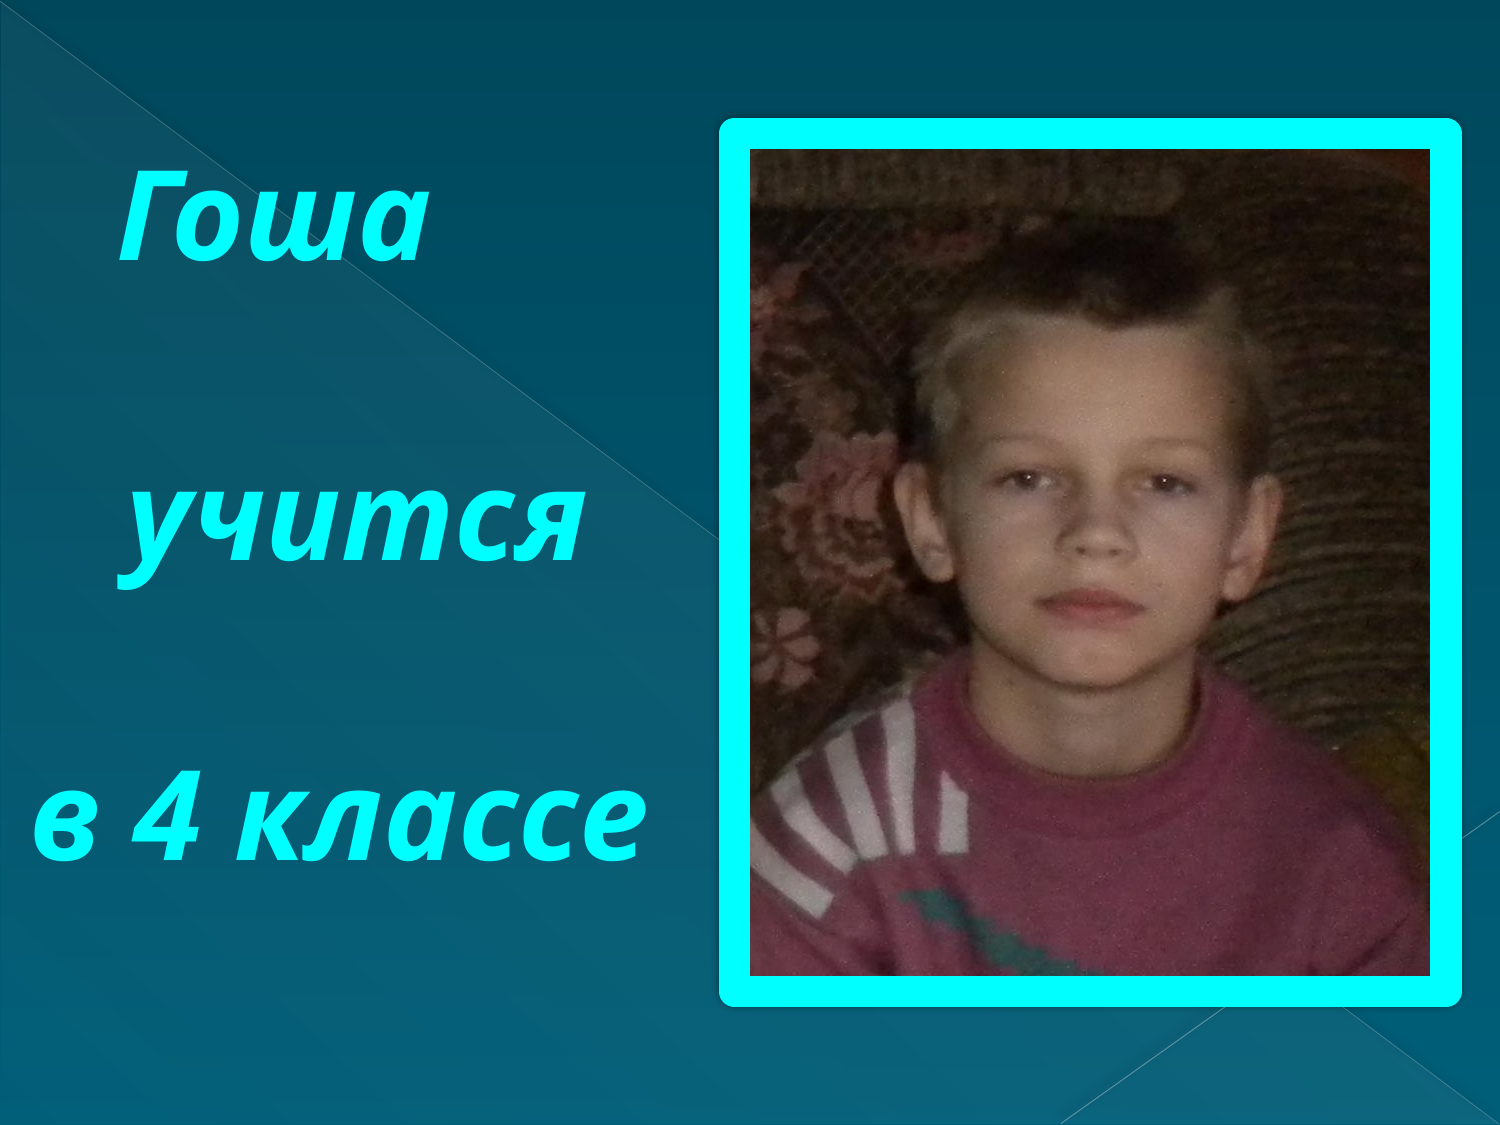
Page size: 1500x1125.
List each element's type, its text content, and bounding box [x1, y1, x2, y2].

title Гоша учится в 4 классе [0, 43, 1425, 976]
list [749, 148, 1431, 976]
